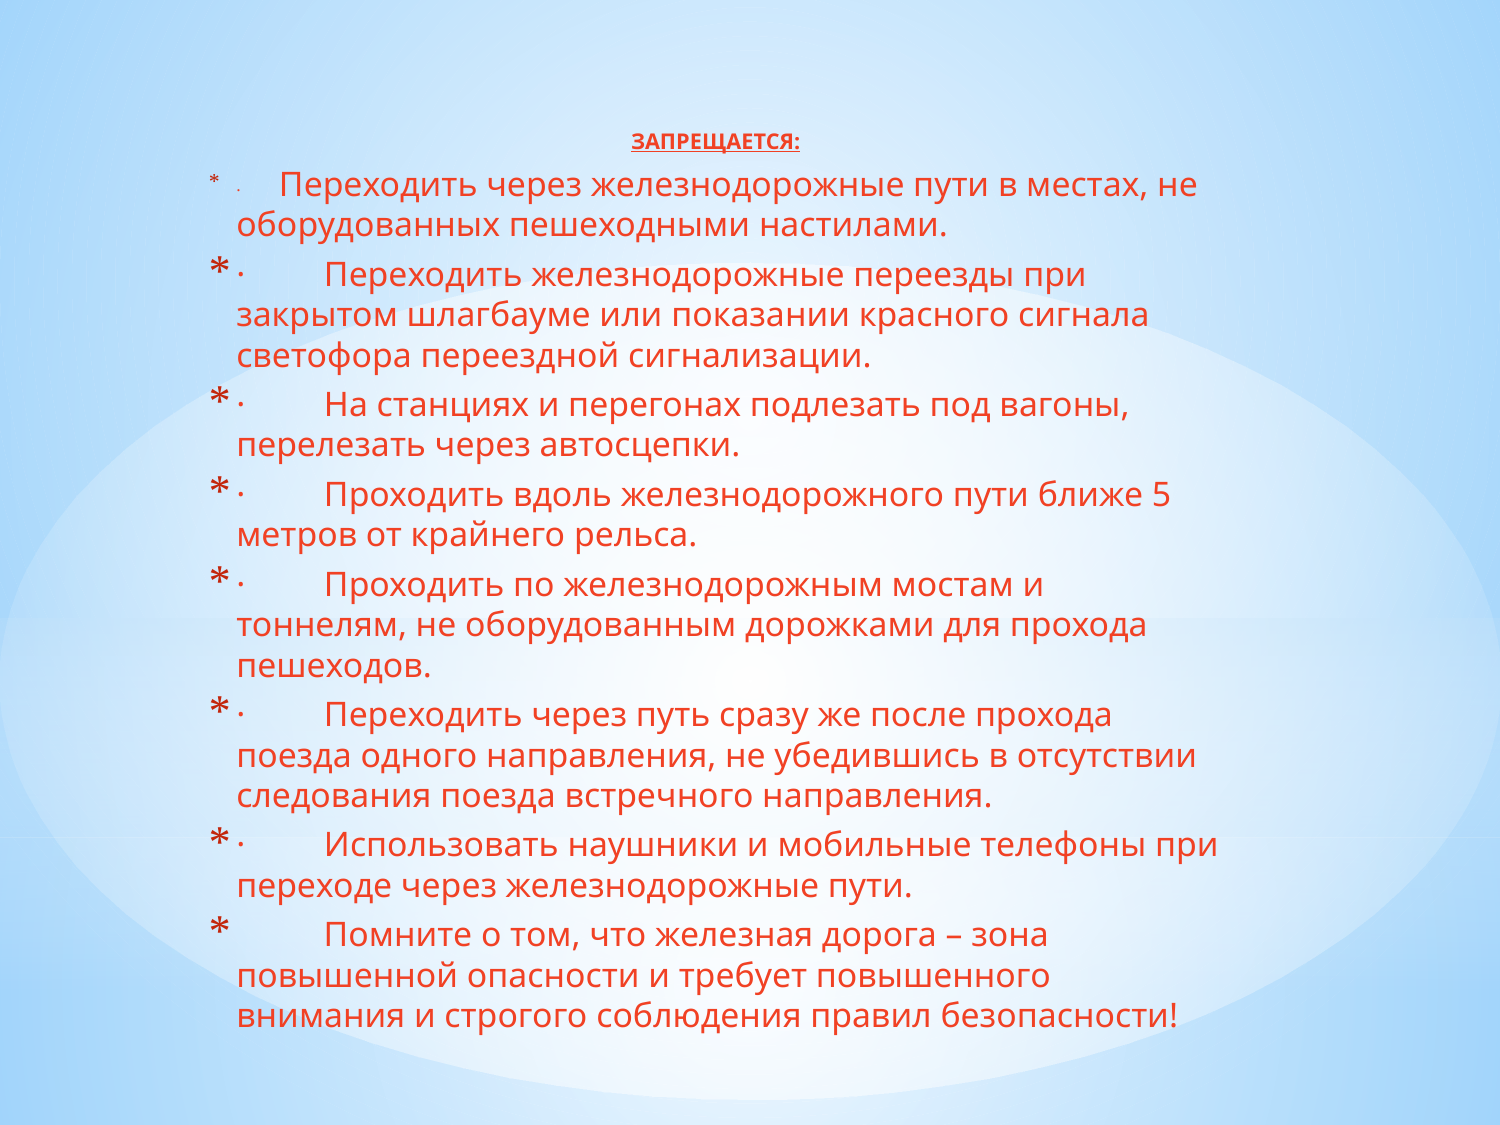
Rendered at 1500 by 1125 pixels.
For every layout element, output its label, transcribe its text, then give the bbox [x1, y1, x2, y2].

list ЗАПРЕЩАЕТСЯ: · Переходить через железнодорожные пути в местах, не оборудованных пешеходными настилами. · Переходить железнодорожные переезды при закрытом шлагбауме или показании красного сигнала светофора переездной сигнализации. · На станциях и перегонах подлезать под вагоны, перелезать через автосцепки. · Проходить вдоль железнодорожного пути ближе 5 метров от крайнего рельса. · Проходить по железнодорожным мостам и тоннелям, не оборудованным дорожками для прохода пешеходов. · Переходить через путь сразу же после прохода поезда одного направления, не убедившись в отсутствии следования поезда встречного направления. · Использовать наушники и мобильные телефоны при переходе через железнодорожные пути. Помните о том, что железная дорога – зона повышенной опасности и требует повышенного внимания и строгого соблюдения правил безопасности! [187, 120, 1238, 1071]
